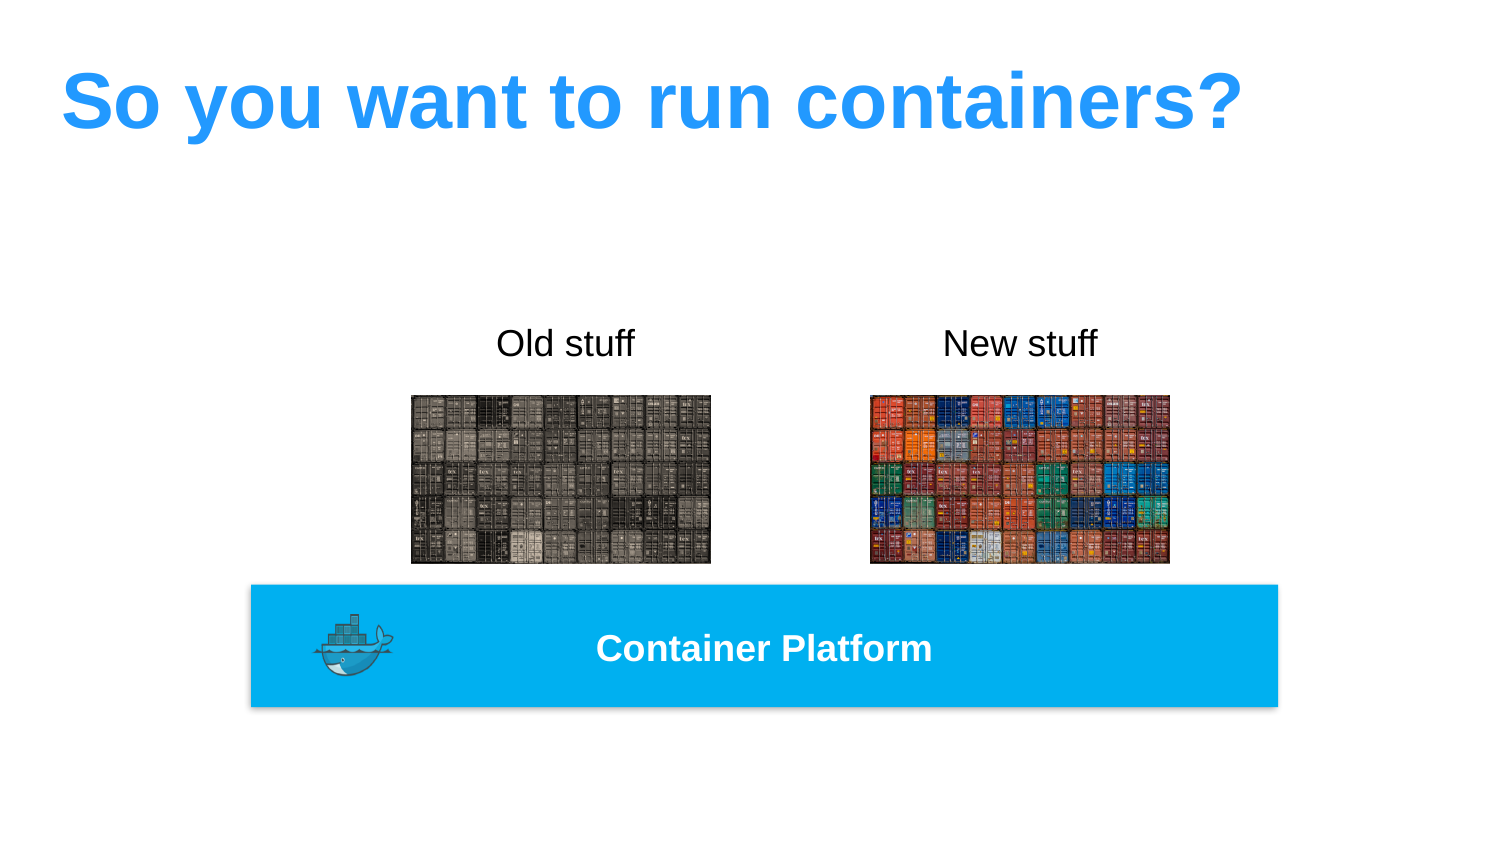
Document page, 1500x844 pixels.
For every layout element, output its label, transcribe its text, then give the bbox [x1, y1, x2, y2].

text_box Container Platform [251, 584, 1279, 708]
text_box Old stuff [443, 311, 689, 372]
picture [870, 395, 1170, 564]
text_box New stuff [897, 311, 1143, 372]
title So you want to run containers? [46, 41, 1340, 153]
picture [323, 615, 383, 675]
picture [411, 395, 711, 564]
